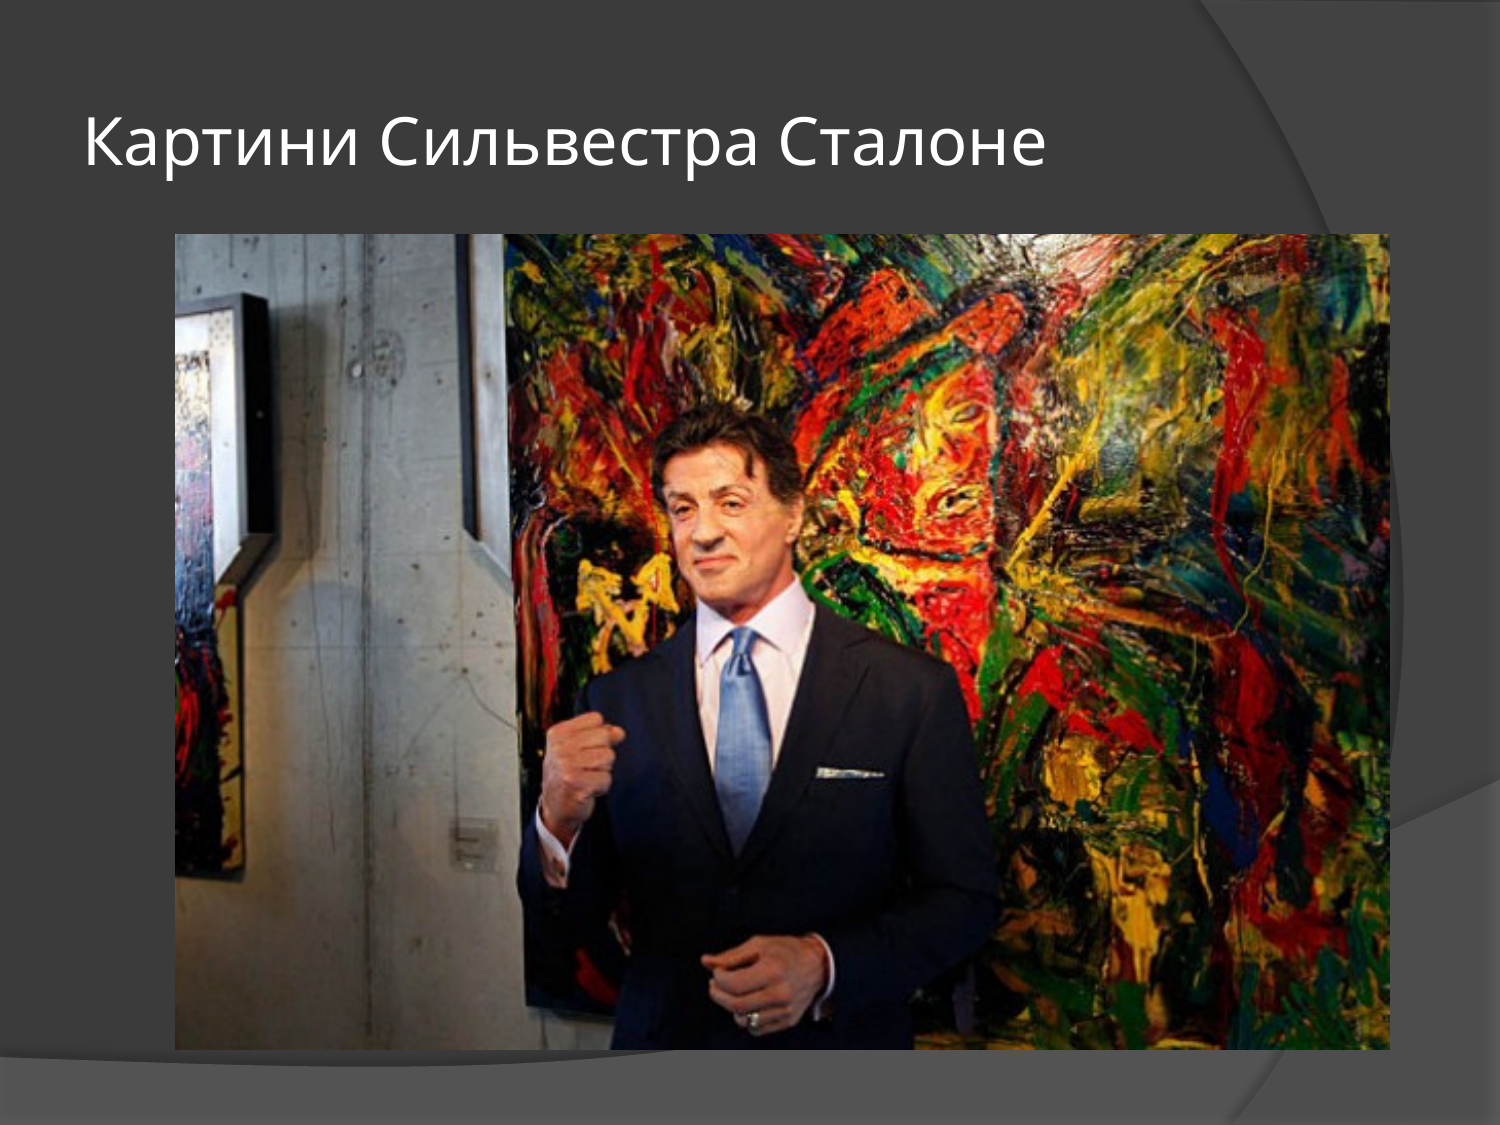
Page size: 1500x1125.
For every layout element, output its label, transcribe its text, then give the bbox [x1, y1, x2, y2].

title Картини Сильвестра Сталоне [75, 45, 1300, 233]
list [175, 234, 1390, 1050]
